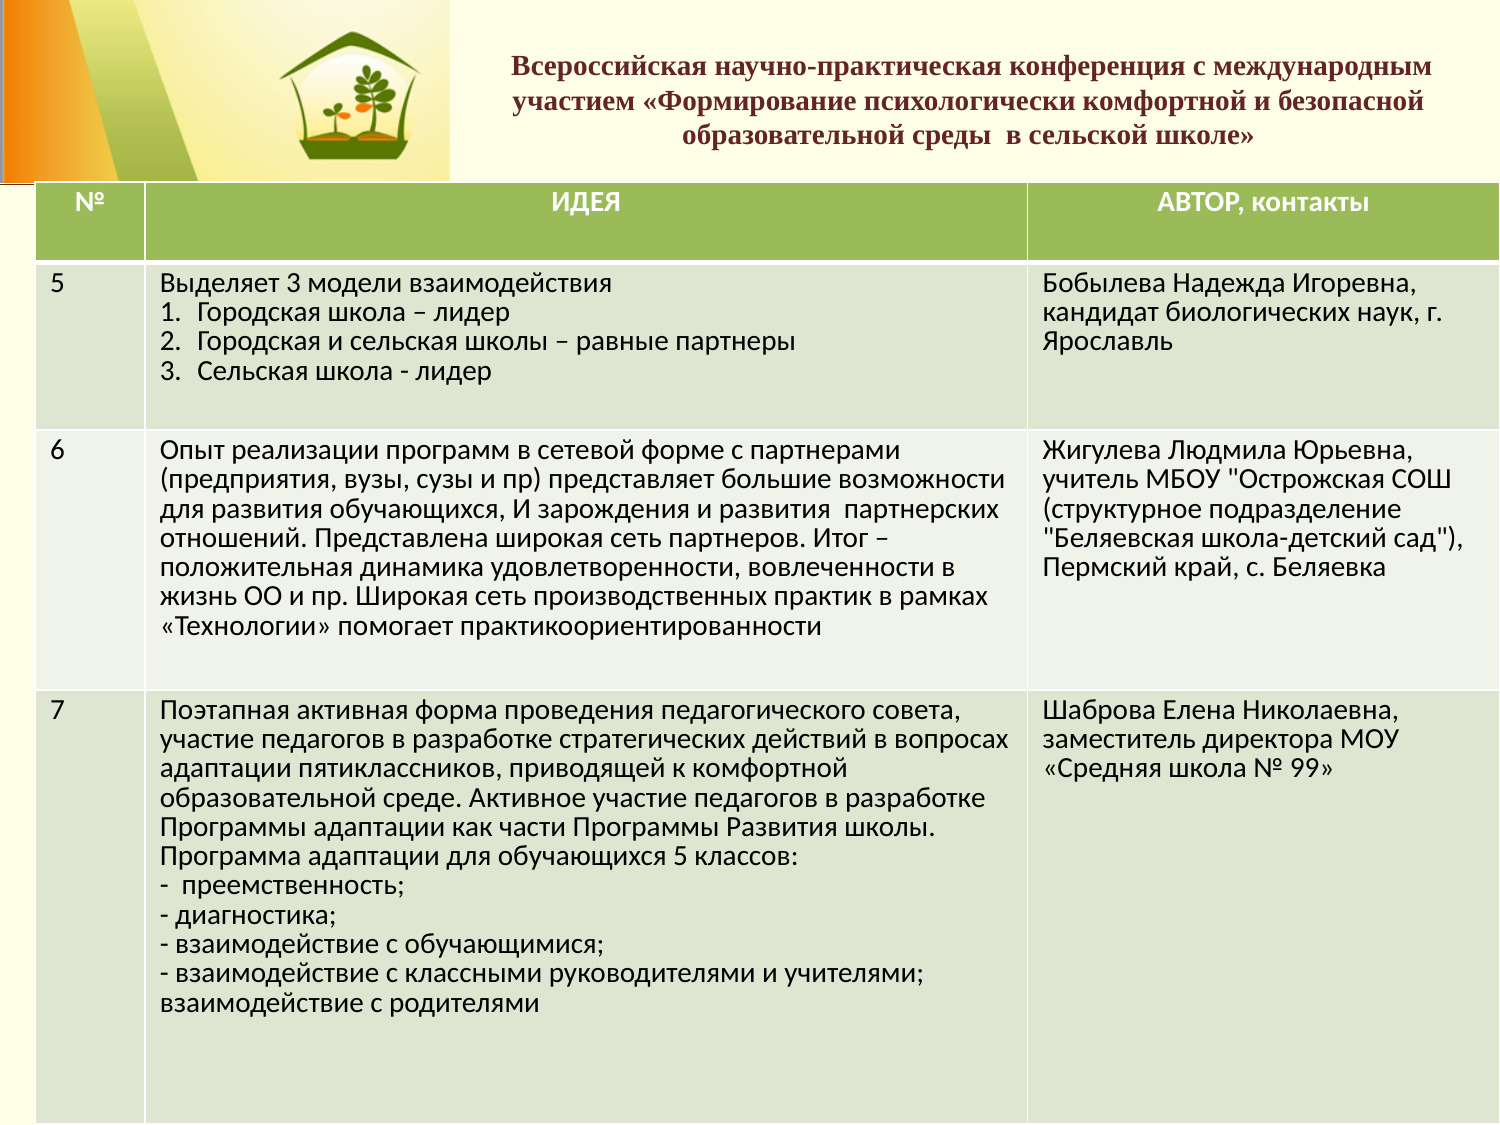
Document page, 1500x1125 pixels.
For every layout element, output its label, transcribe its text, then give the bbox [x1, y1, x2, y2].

text_box Всероссийская научно-практическая конференция с международным участием «Формирование психологически комфортной и безопасной образовательной среды в сельской школе» [454, 38, 1500, 145]
table_cell Шаброва Елена Николаевна, заместитель директора МОУ «Средняя школа № 99» [1028, 691, 1499, 1123]
table_cell Выделяет 3 модели взаимодействия Городская школа – лидер Городская и сельская школы – равные партнеры Сельская школа - лидер [146, 265, 1027, 429]
table_cell 6 [36, 431, 144, 689]
table_cell 7 [36, 691, 144, 1123]
table_cell Жигулева Людмила Юрьевна, учитель МБОУ "Острожская СОШ (структурное подразделение "Беляевская школа-детский сад"), Пермский край, с. Беляевка [1028, 431, 1499, 689]
table_cell Бобылева Надежда Игоревна, кандидат биологических наук, г. Ярославль [1028, 265, 1499, 429]
table_header ИДЕЯ [146, 193, 1027, 260]
table_cell Опыт реализации программ в сетевой форме с партнерами (предприятия, вузы, сузы и пр) представляет большие возможности для развития обучающихся, И зарождения и развития партнерских отношений. Представлена широкая сеть партнеров. Итог – положительная динамика удовлетворенности, вовлеченности в жизнь ОО и пр. Широкая сеть производственных практик в рамках «Технологии» помогает практикоориентированности [146, 431, 1027, 689]
table_header № [36, 194, 144, 260]
table_cell Поэтапная активная форма проведения педагогического совета, участие педагогов в разработке стратегических действий в вопросах адаптации пятиклассников, приводящей к комфортной образовательной среде. Активное участие педагогов в разработке Программы адаптации как части Программы Развития школы. Программа адаптации для обучающихся 5 классов: - преемственность; - диагностика; - взаимодействие с обучающимися; - взаимодействие с классными руководителями и учителями; взаимодействие с родителями [146, 691, 1027, 1123]
picture [0, 0, 450, 184]
table_header АВТОР, контакты [1028, 191, 1499, 260]
table_cell 5 [36, 265, 144, 429]
